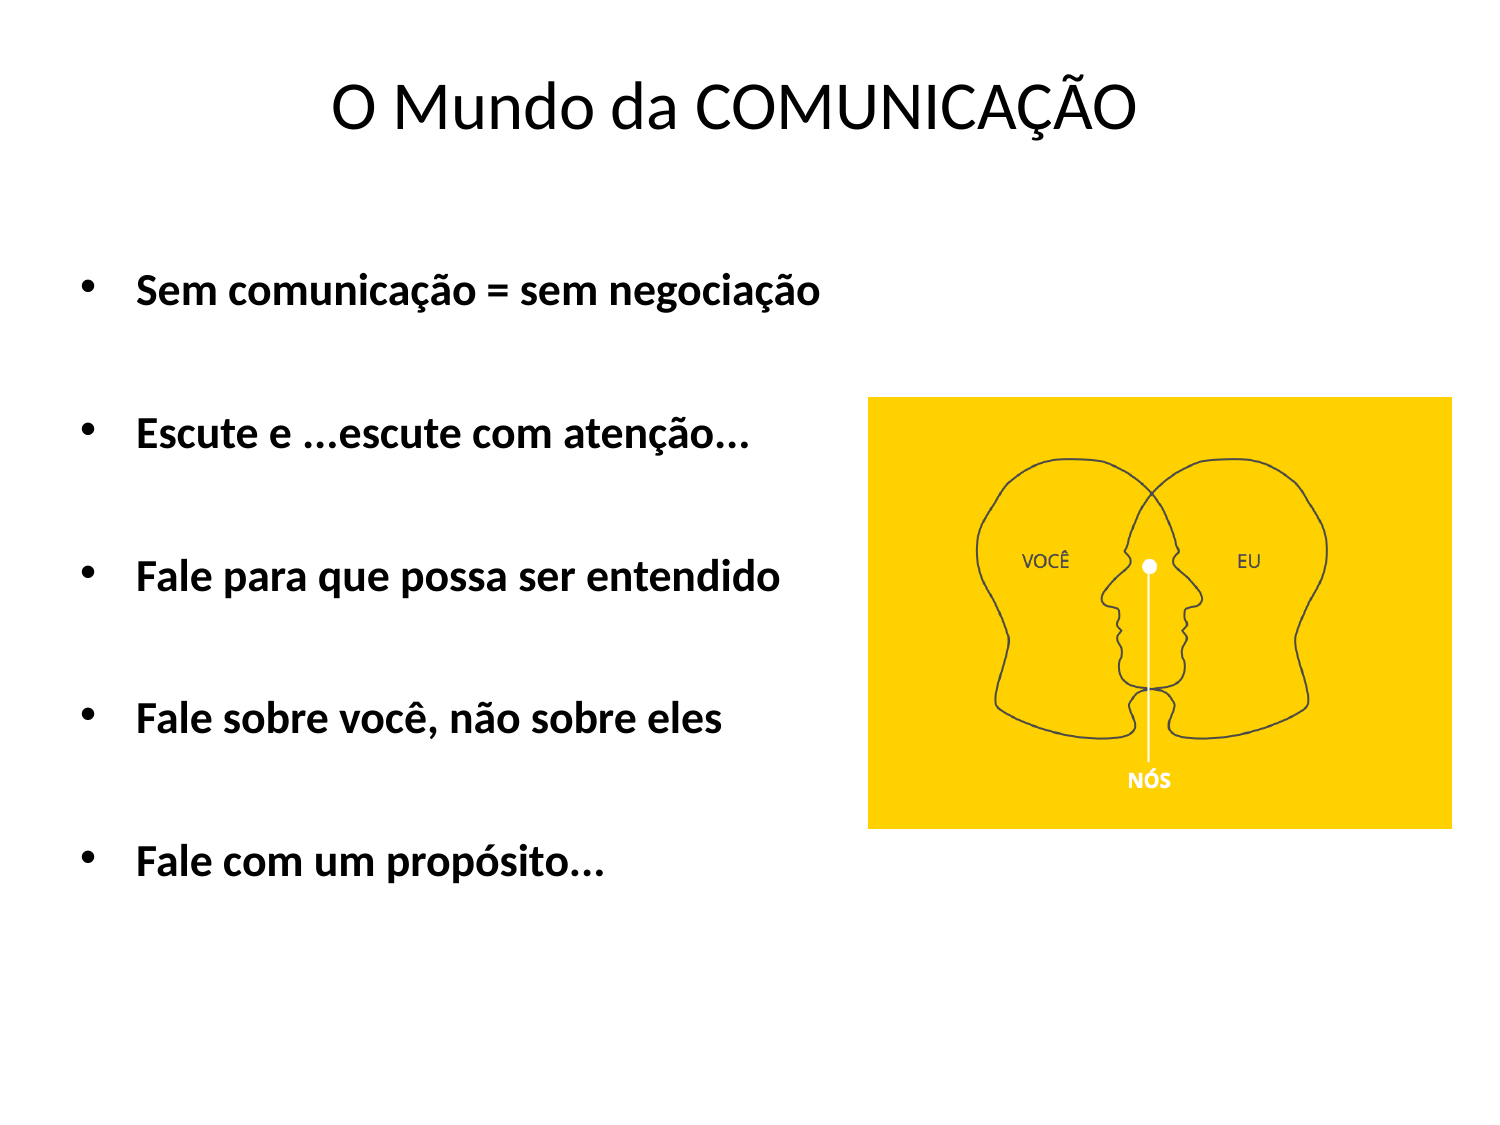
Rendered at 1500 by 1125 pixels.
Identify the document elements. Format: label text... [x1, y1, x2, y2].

list Sem comunicação = sem negociação Escute e ...escute com atenção... Fale para que possa ser entendido Fale sobre você, não sobre eles Fale com um propósito... [64, 267, 1390, 1030]
title O Mundo da COMUNICAÇÃO [60, 31, 1411, 173]
picture [867, 396, 1452, 829]
